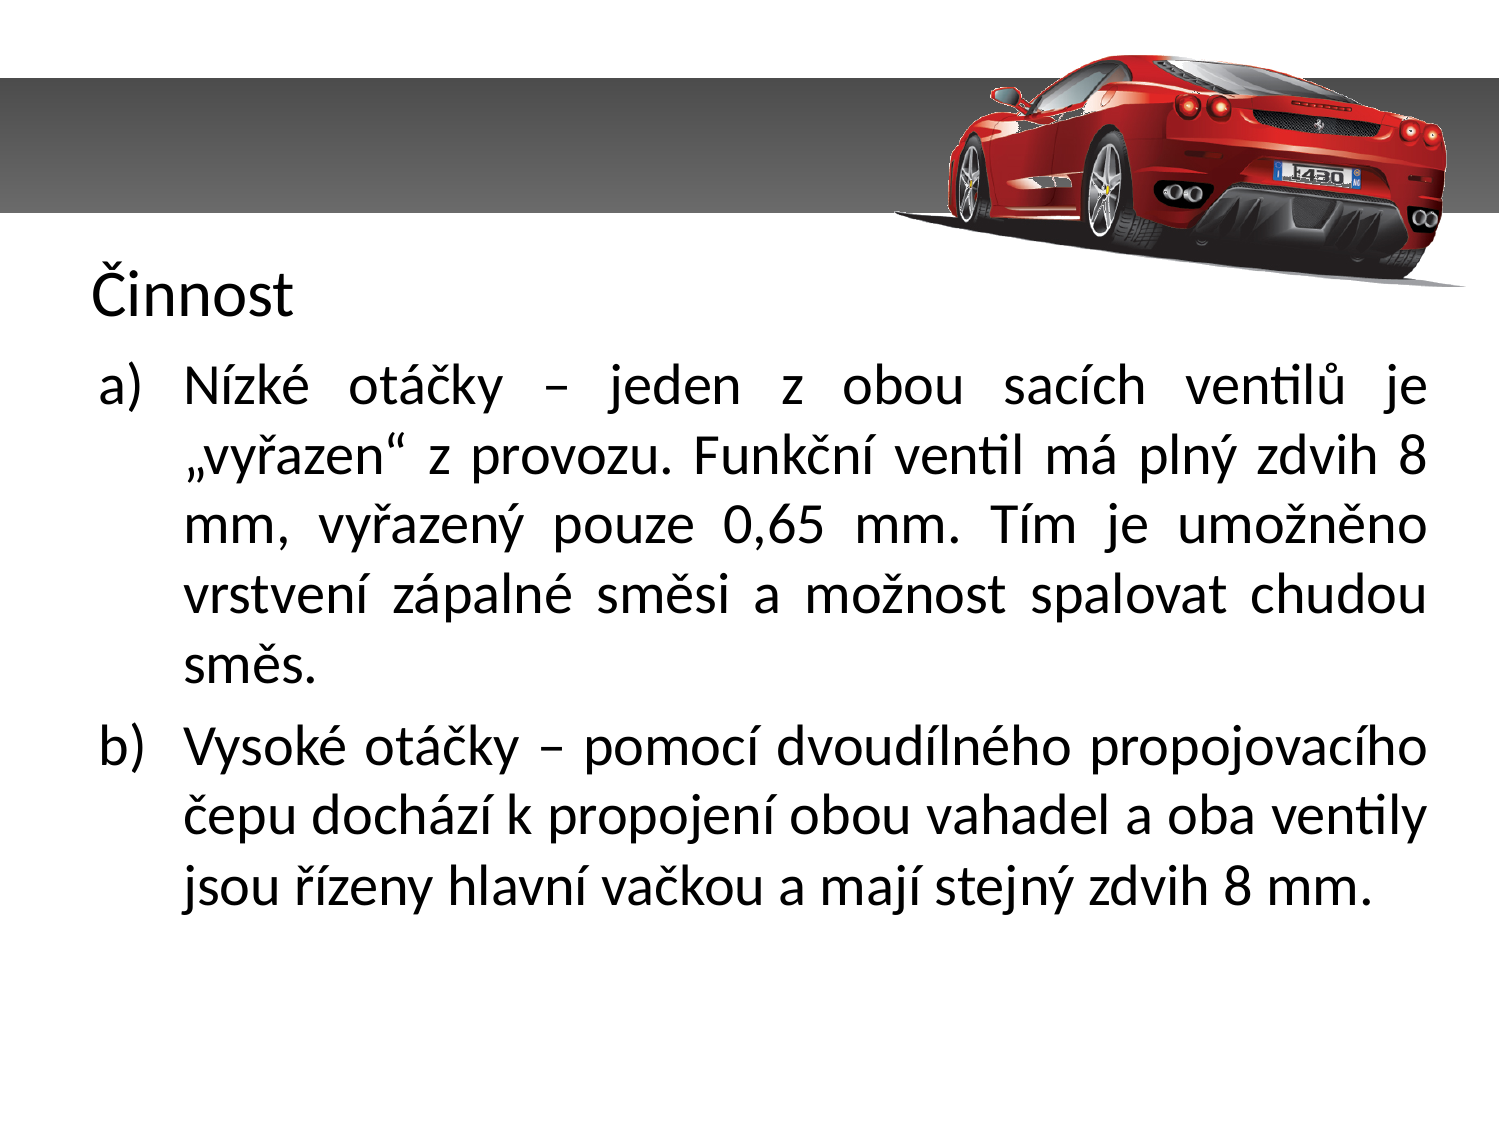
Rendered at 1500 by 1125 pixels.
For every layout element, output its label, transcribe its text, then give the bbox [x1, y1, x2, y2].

text_box Činnost [76, 242, 313, 338]
list Nízké otáčky – jeden z obou sacích ventilů je „vyřazen“ z provozu. Funkční ventil má plný zdvih 8 mm, vyřazený pouze 0,65 mm. Tím je umožněno vrstvení zápalné směsi a možnost spalovat chudou směs. Vysoké otáčky – pomocí dvoudílného propojovacího čepu dochází k propojení obou vahadel a oba ventily jsou řízeny hlavní vačkou a mají stejný zdvih 8 mm. [83, 338, 1444, 1047]
picture [884, 42, 1483, 291]
